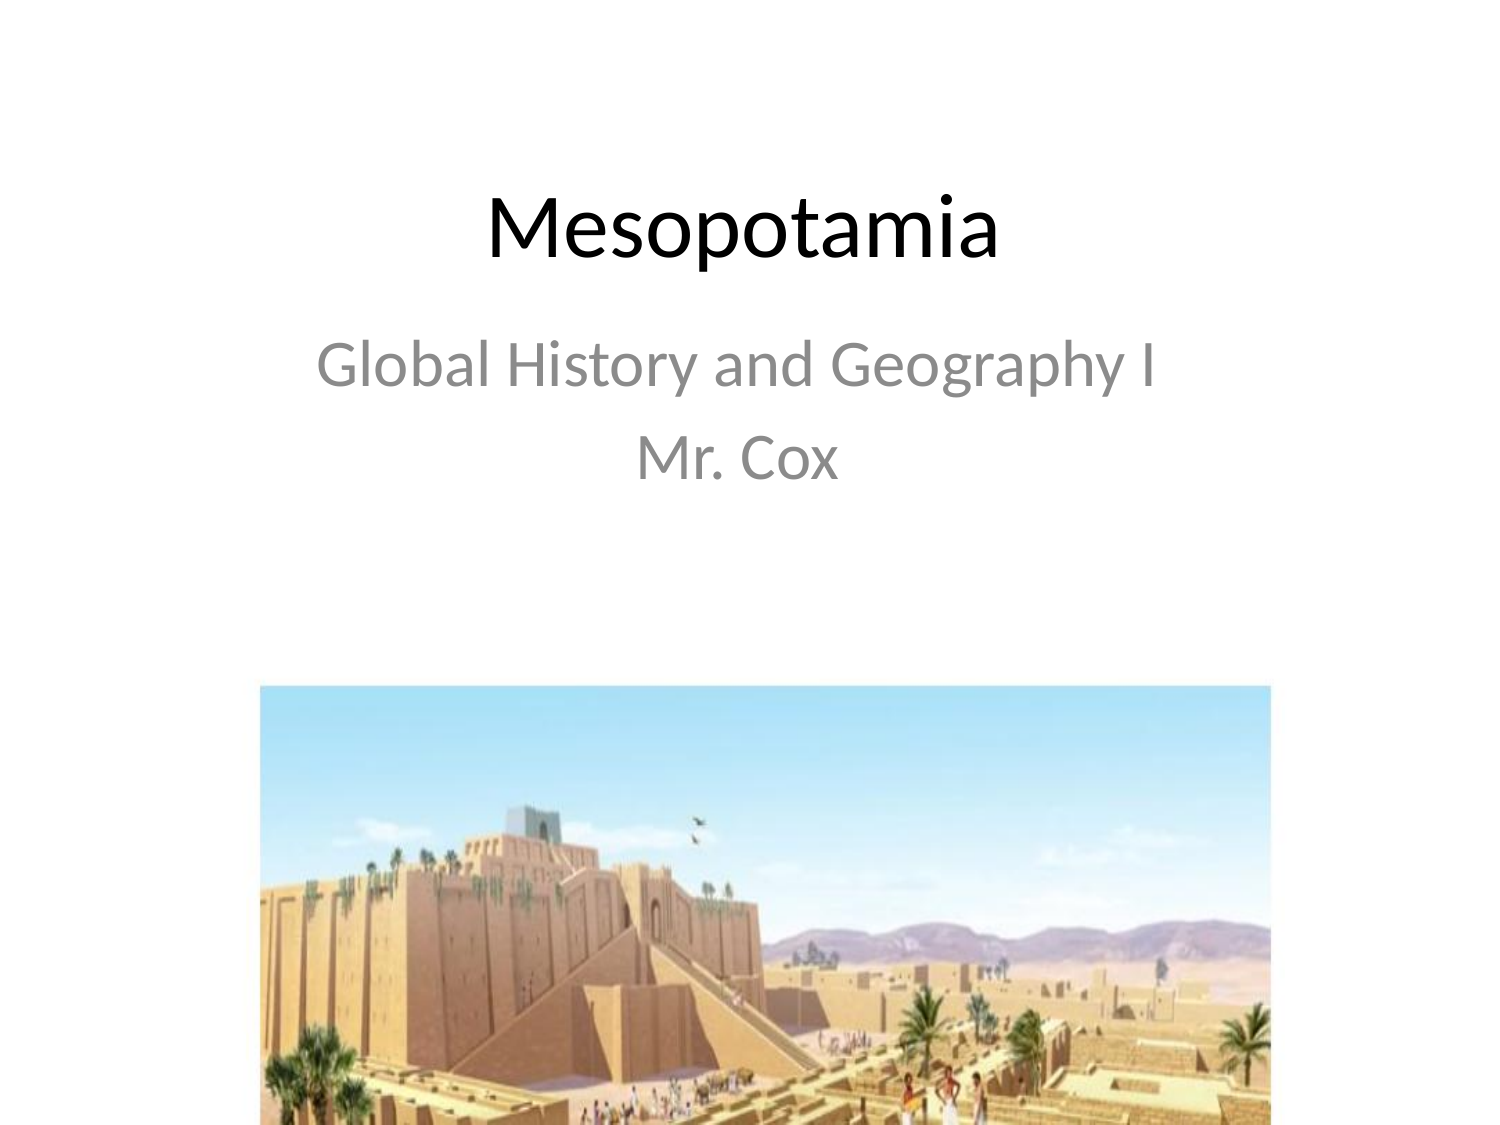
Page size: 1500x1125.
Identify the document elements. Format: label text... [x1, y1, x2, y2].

subtitle Global History and Geography I Mr. Cox [212, 312, 1263, 600]
title Mesopotamia [50, 99, 1438, 342]
picture [0, 0, 1500, 1125]
